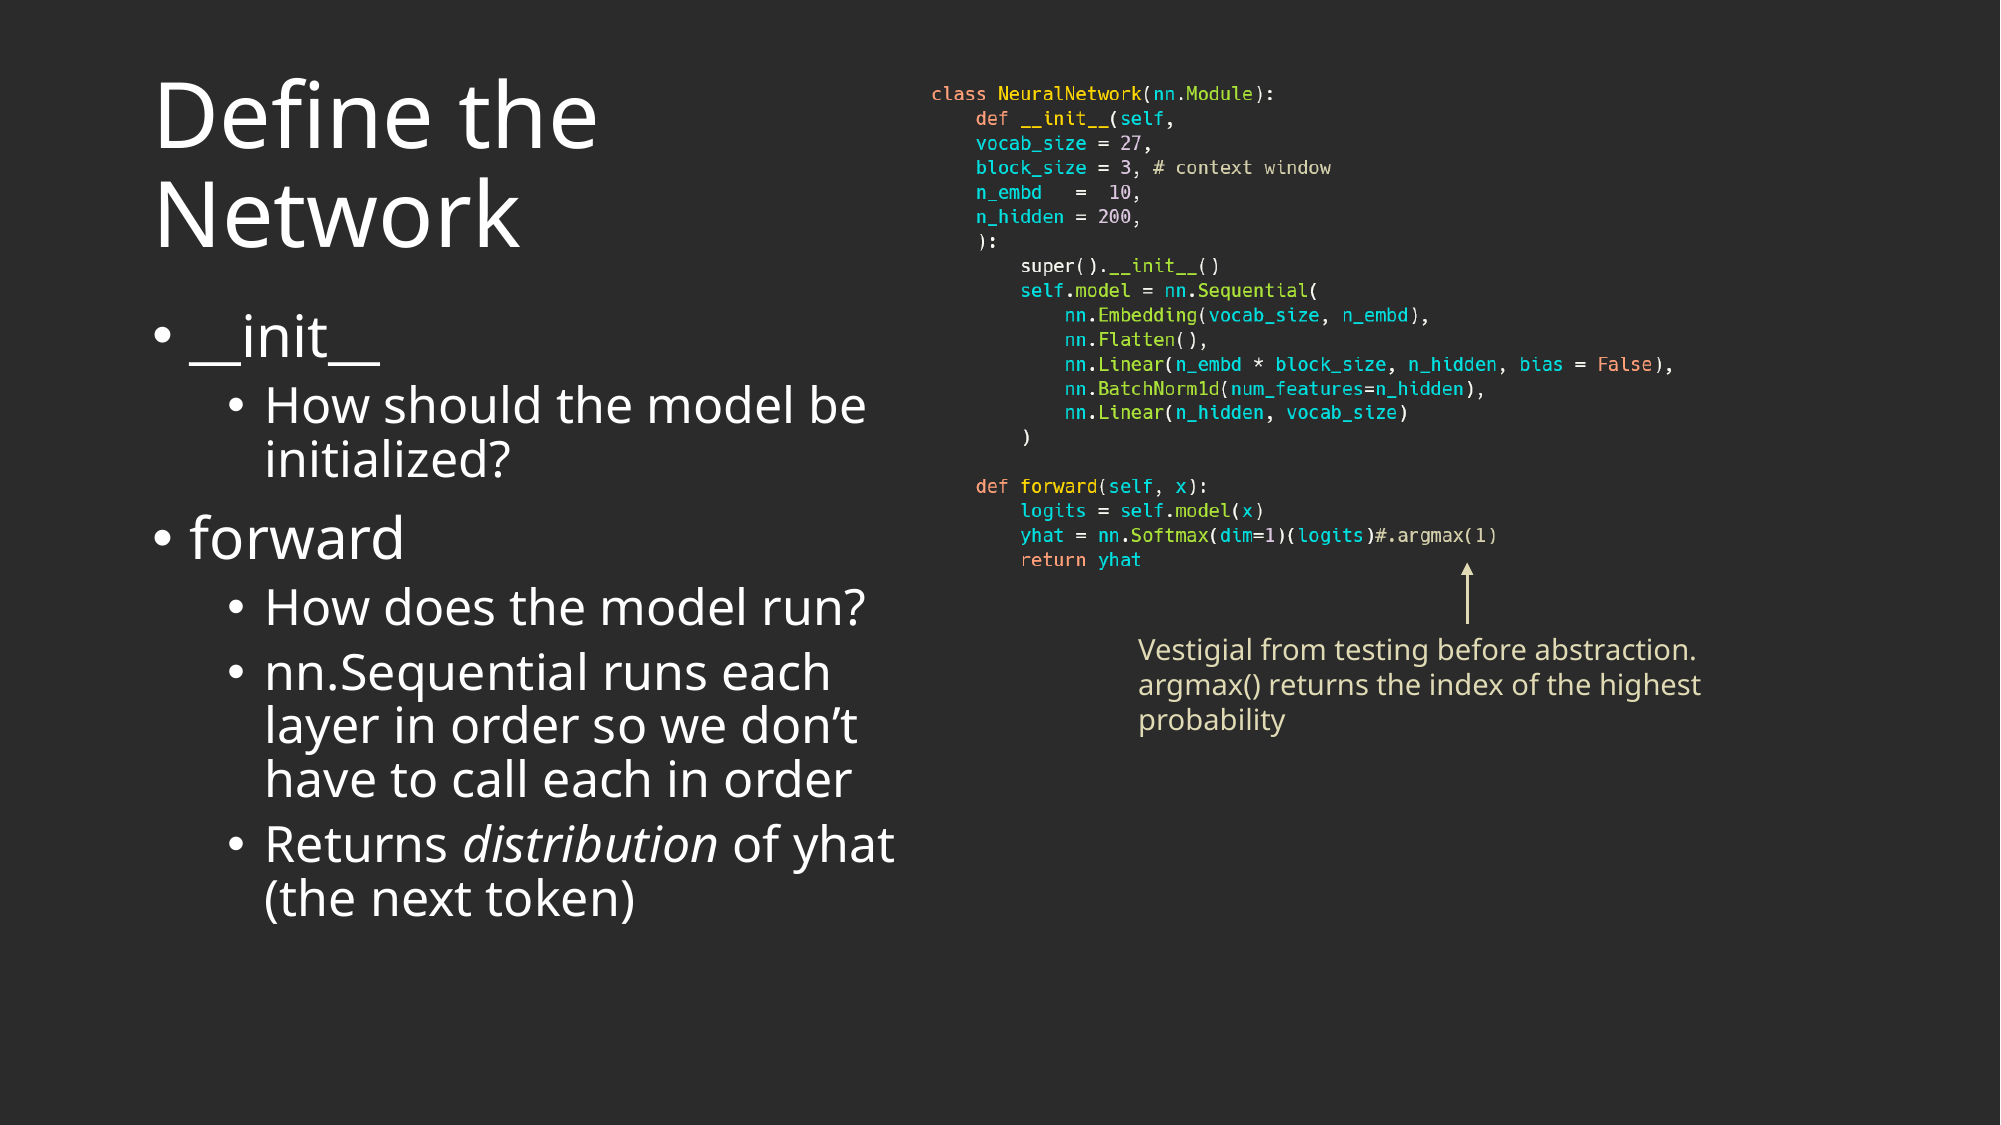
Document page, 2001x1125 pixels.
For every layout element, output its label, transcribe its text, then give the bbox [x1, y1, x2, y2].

title Define the Network [137, 59, 910, 278]
list __init__ How should the model be initialized? forward How does the model run? nn.Sequential runs each layer in order so we don’t have to call each in order Returns distribution of yhat (the next token) [137, 299, 911, 1014]
picture [910, 59, 2000, 579]
text_box Vestigial from testing before abstraction. argmax() returns the index of the highest probability [1123, 624, 1811, 744]
